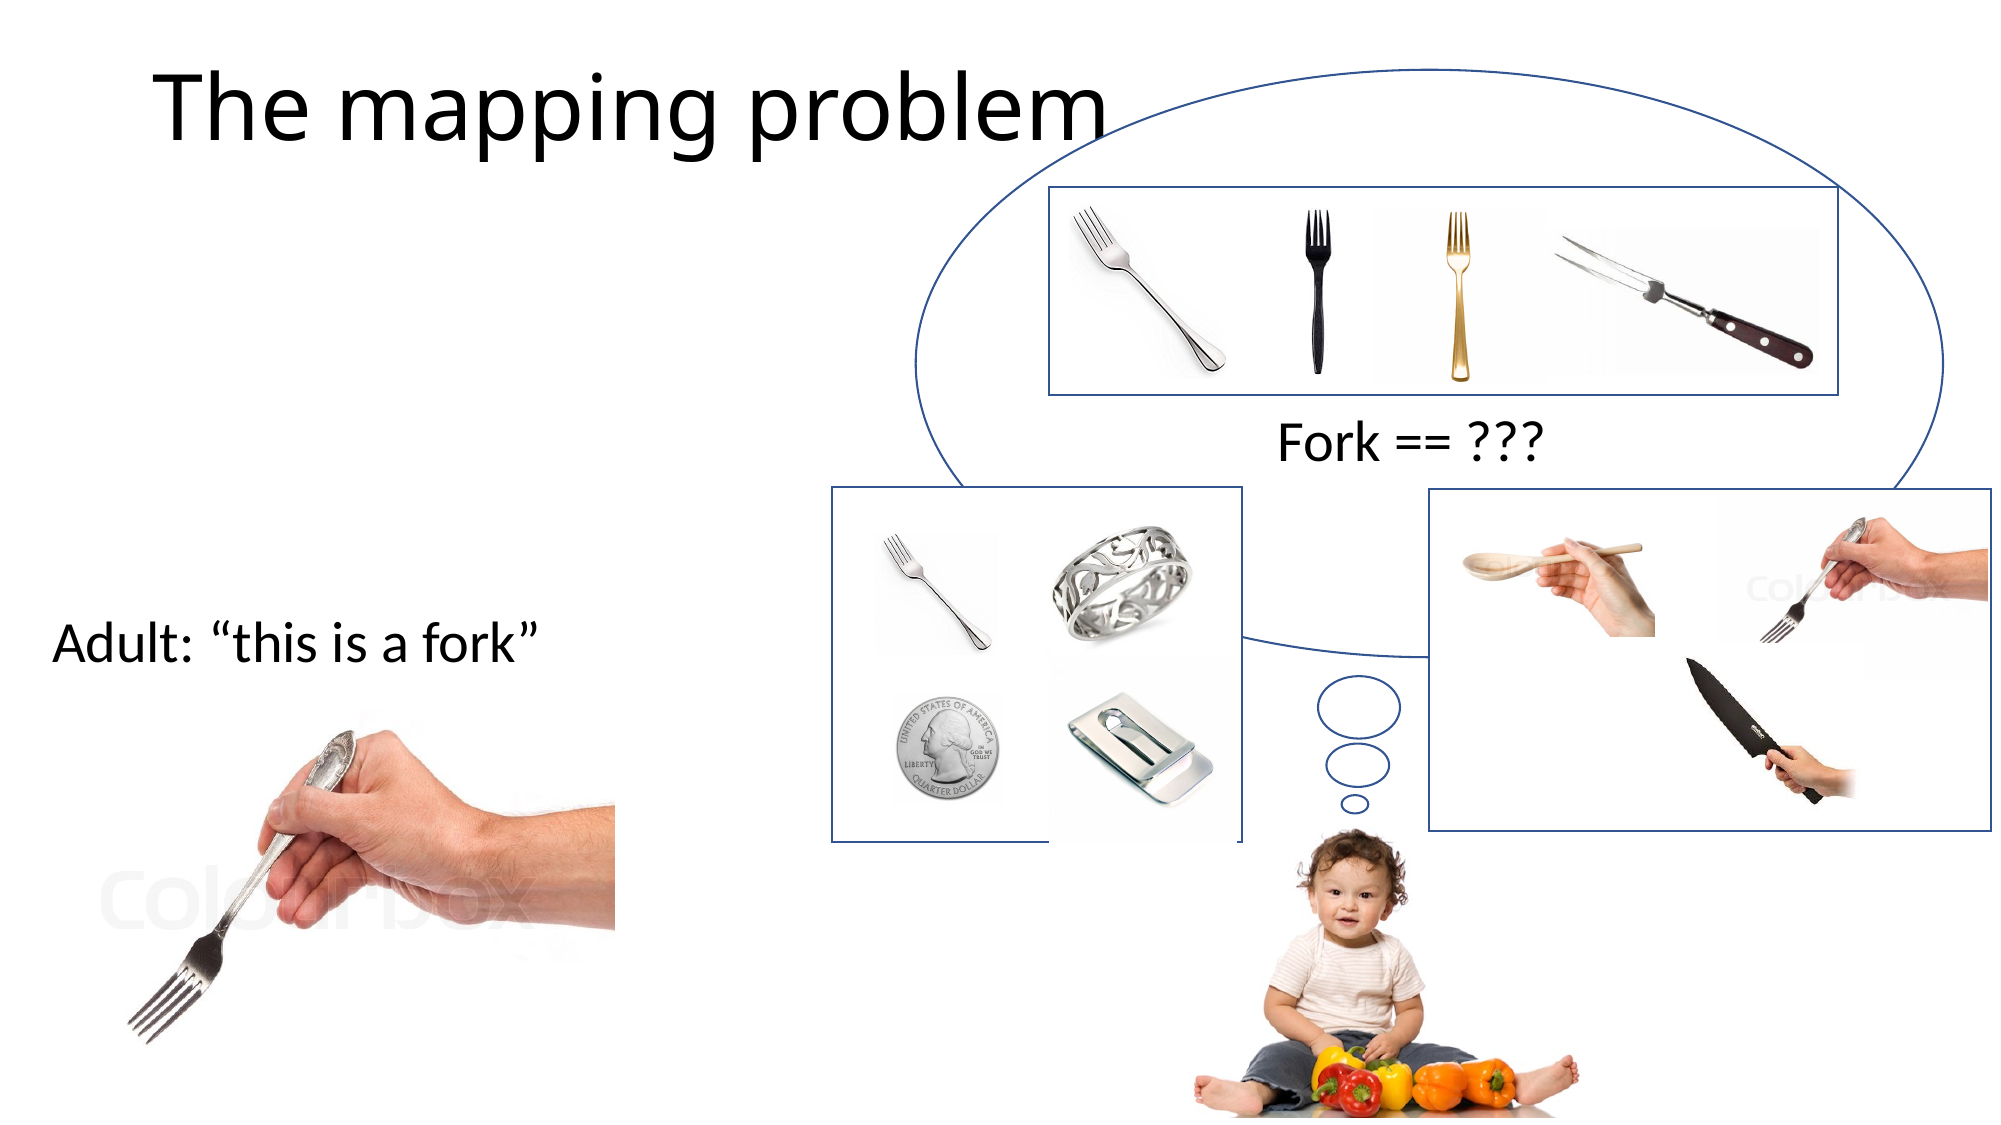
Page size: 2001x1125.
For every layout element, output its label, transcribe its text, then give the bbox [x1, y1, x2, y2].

text_box [1340, 794, 1370, 815]
text_box Fork == ??? [1262, 395, 1644, 481]
title The mapping problem [137, 1, 1863, 220]
picture [1682, 497, 1988, 824]
picture [1444, 497, 1655, 637]
picture [1045, 504, 1590, 1118]
text_box [914, 68, 1945, 659]
text_box [831, 486, 1243, 843]
picture [891, 693, 1003, 805]
text_box [1428, 488, 1992, 832]
text_box [1316, 675, 1402, 740]
text_box Adult: “this is a fork” [37, 596, 614, 682]
picture [32, 682, 615, 1115]
text_box [1325, 742, 1391, 788]
picture [1060, 204, 1819, 385]
text_box [1048, 186, 1839, 396]
picture [874, 532, 998, 656]
